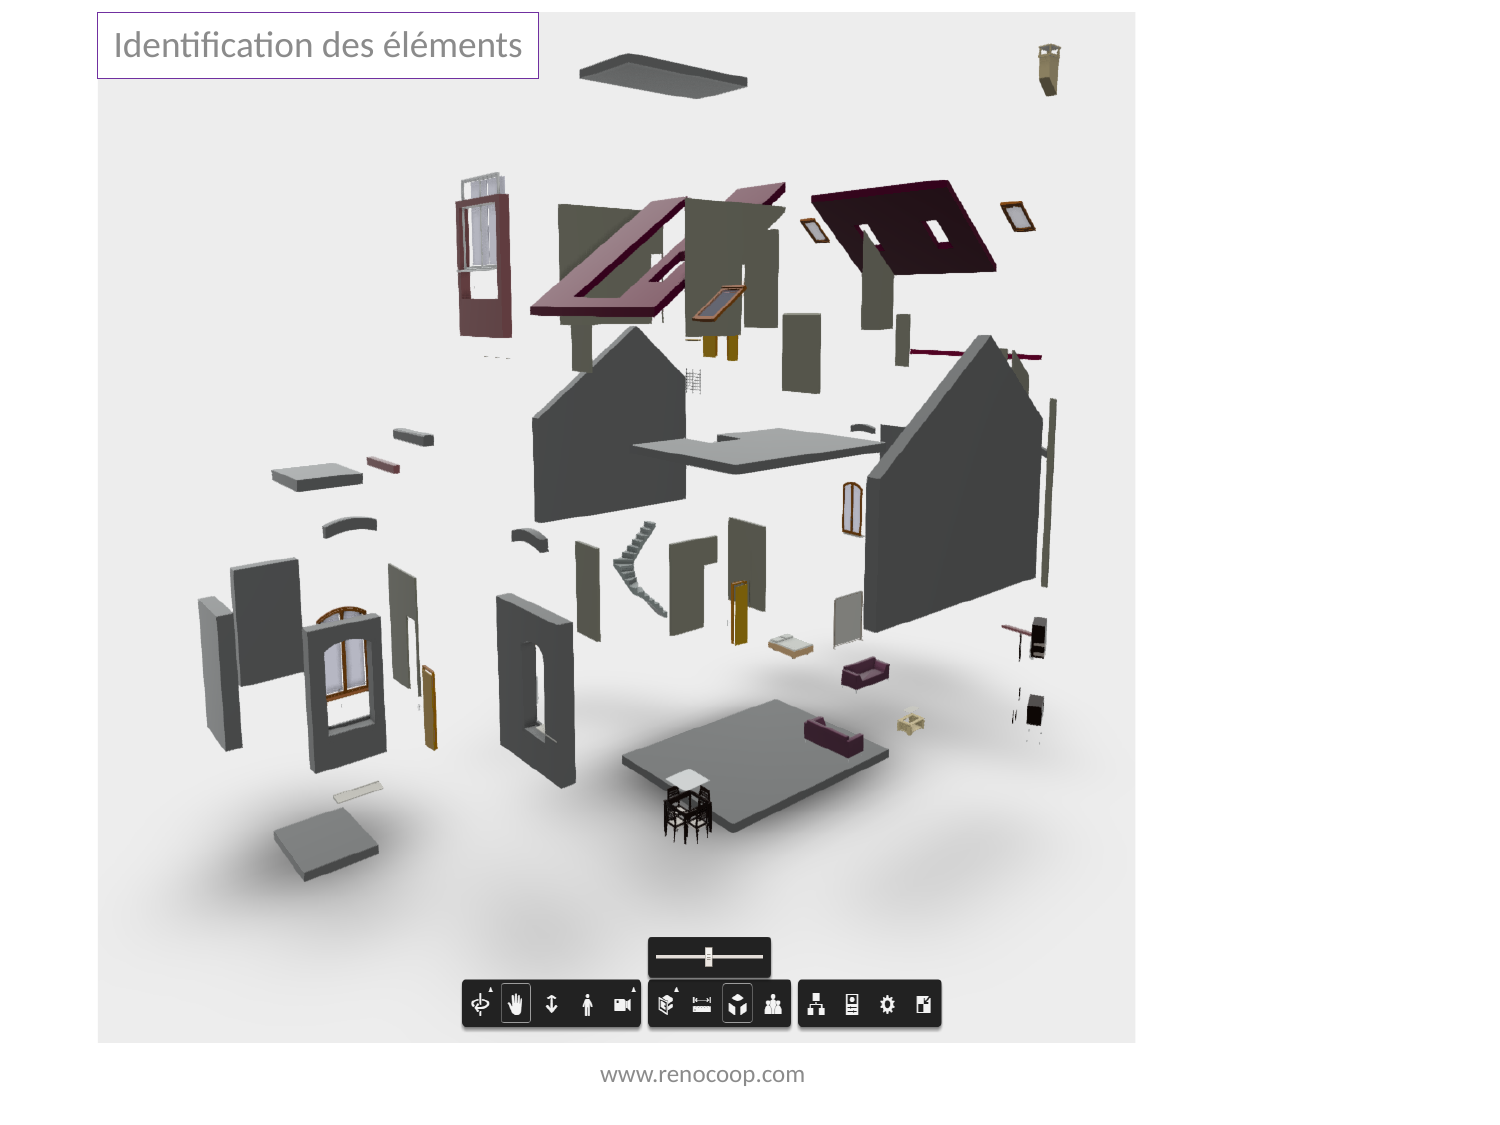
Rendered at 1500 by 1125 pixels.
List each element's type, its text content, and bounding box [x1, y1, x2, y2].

picture [97, 12, 1136, 1043]
footer www.renocoop.com [496, 1052, 1004, 1103]
